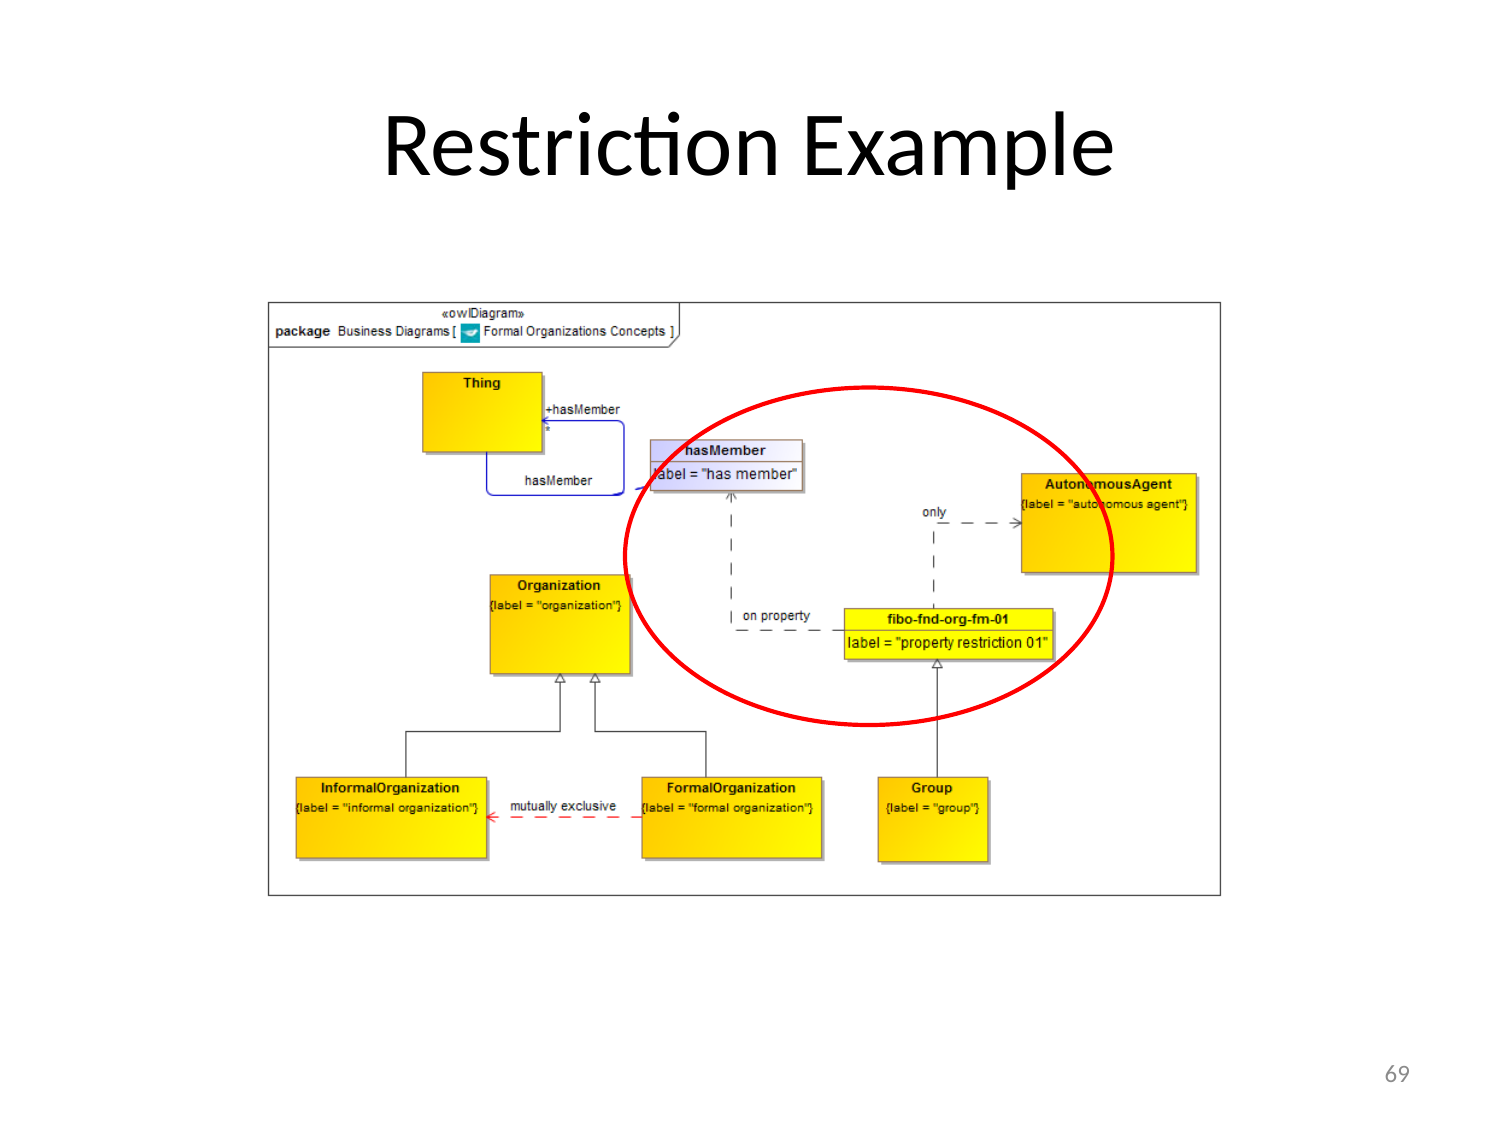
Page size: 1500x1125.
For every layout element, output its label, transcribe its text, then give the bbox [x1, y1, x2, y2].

picture [262, 296, 1238, 913]
title Restriction Example [75, 45, 1425, 233]
slide_number 69 [1074, 1042, 1425, 1103]
